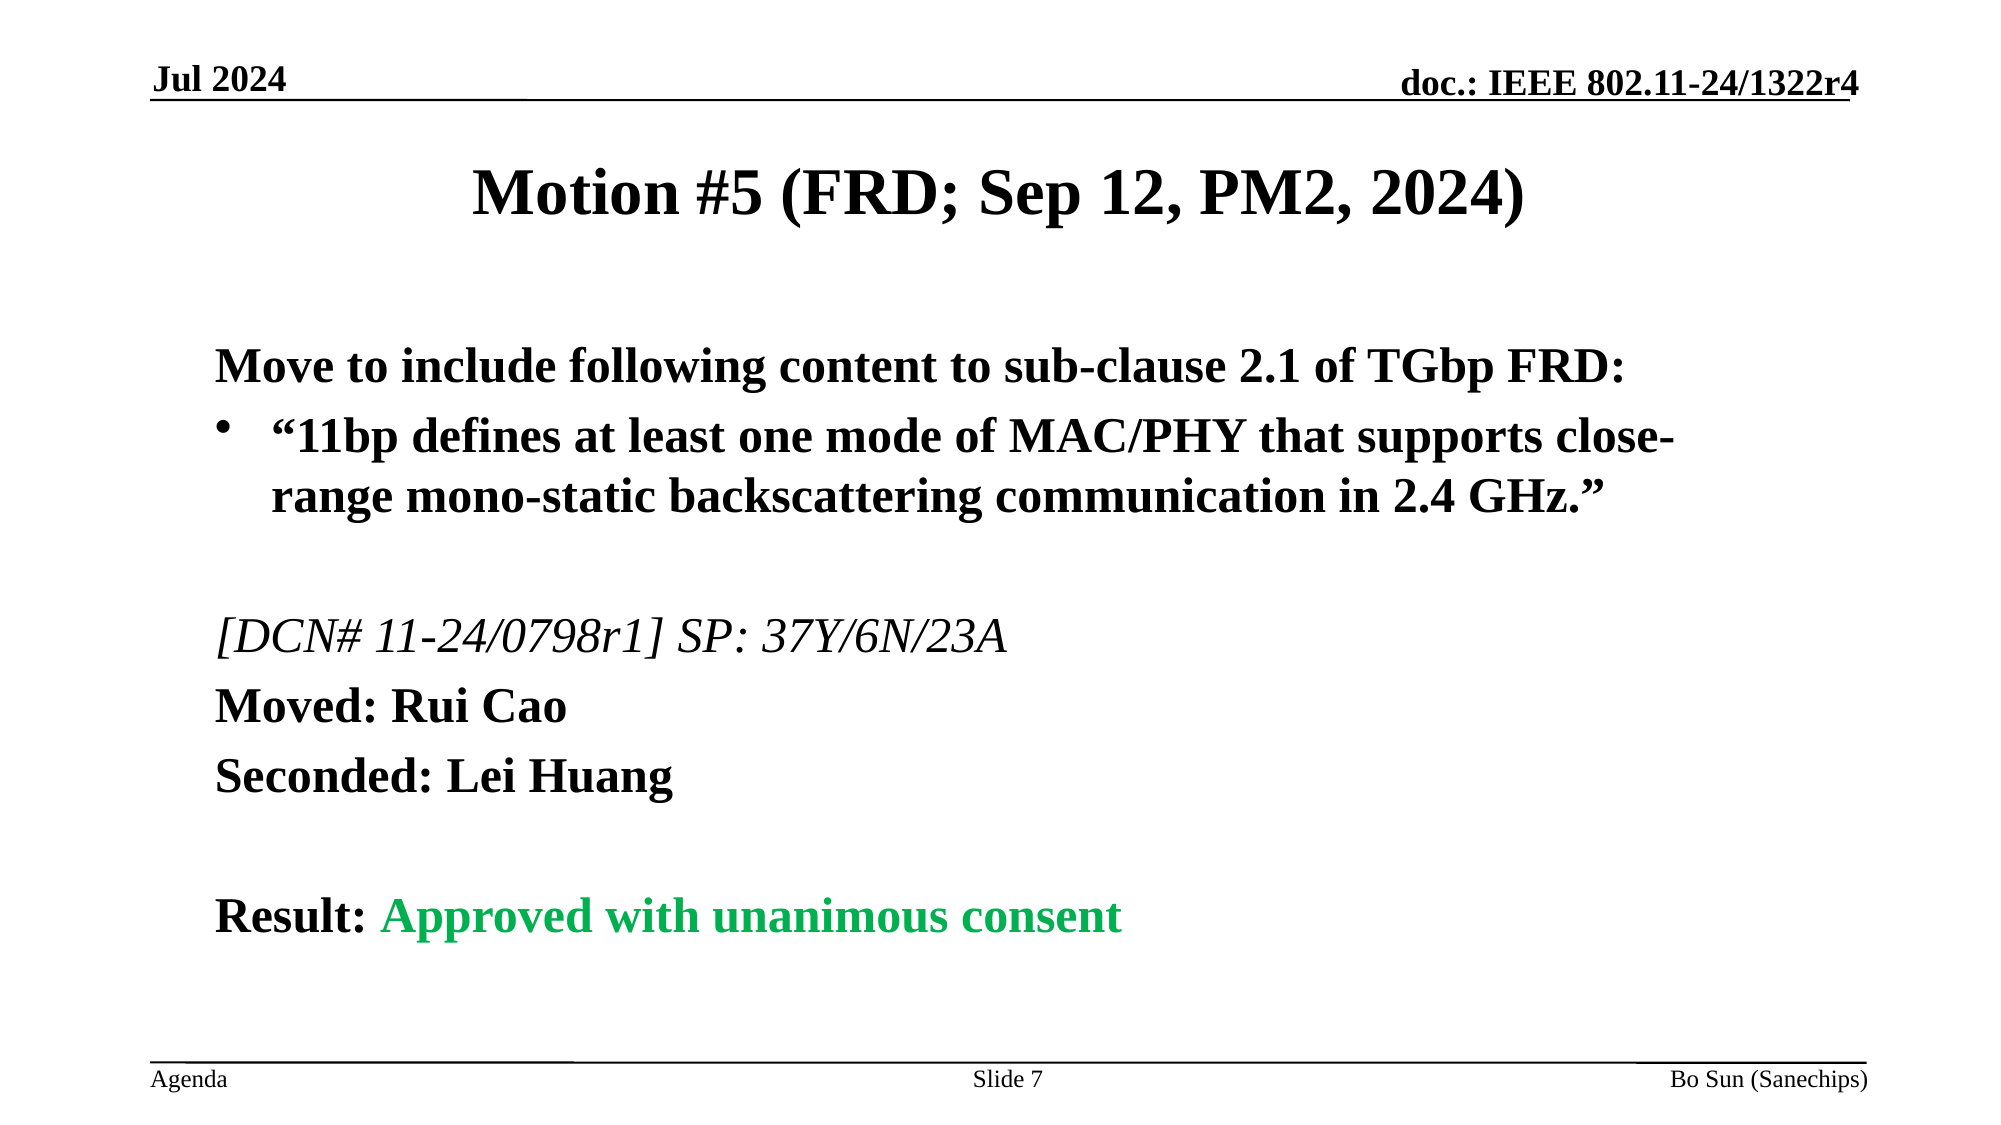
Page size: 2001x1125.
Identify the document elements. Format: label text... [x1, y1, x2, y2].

slide_number Slide 7 [949, 1061, 1067, 1123]
text_box Motion #5 (FRD; Sep 12, PM2, 2024) [200, 100, 1800, 276]
text_box Move to include following content to sub-clause 2.1 of TGbp FRD: “11bp defines at least one mode of MAC/PHY that supports close-range mono-static backscattering communication in 2.4 GHz.” [DCN# 11-24/0798r1] SP: 37Y/6N/23A Moved: Rui Cao Seconded: Lei Huang Result: Approved with unanimous consent [200, 324, 1800, 1000]
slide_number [152, 54, 563, 100]
footer Bo Sun (Sanechips) [1171, 1061, 1869, 1093]
